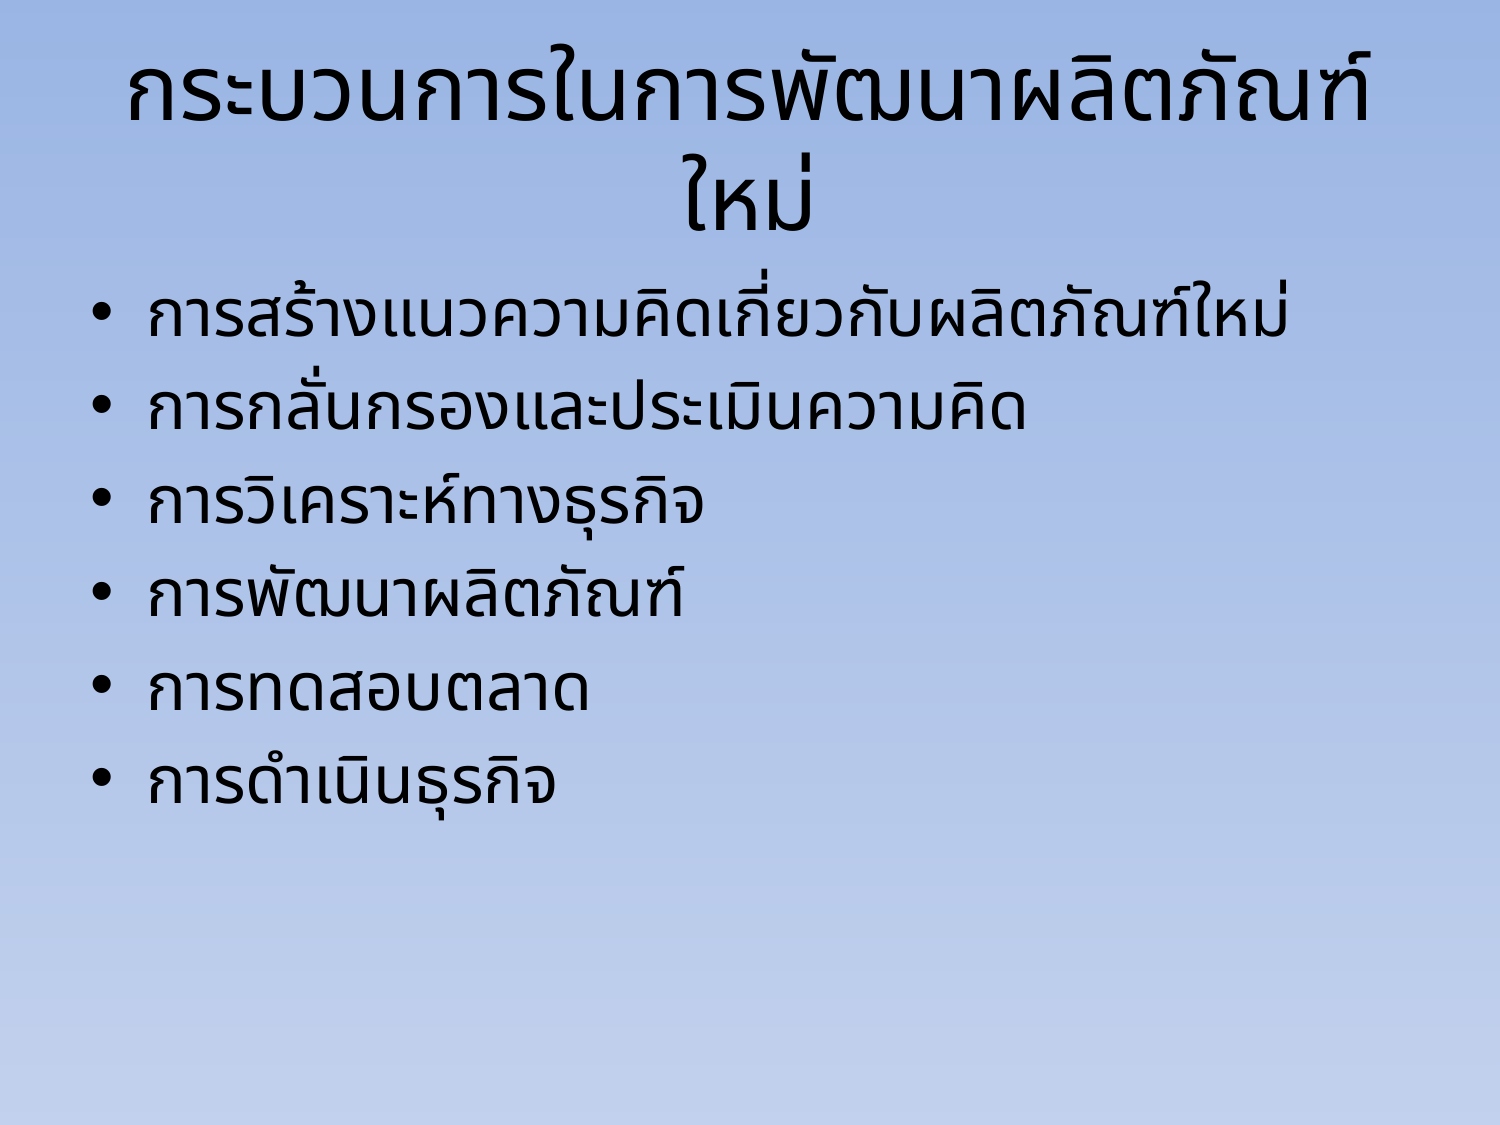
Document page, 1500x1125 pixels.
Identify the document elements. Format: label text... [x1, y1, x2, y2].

title กระบวนการในการพัฒนาผลิตภัณฑ์ใหม่ [75, 45, 1425, 233]
list การสร้างแนวความคิดเกี่ยวกับผลิตภัณฑ์ใหม่ การกลั่นกรองและประเมินความคิด การวิเคราะห์ทางธุรกิจ การพัฒนาผลิตภัณฑ์ การทดสอบตลาด การดำเนินธุรกิจ [75, 262, 1425, 1005]
